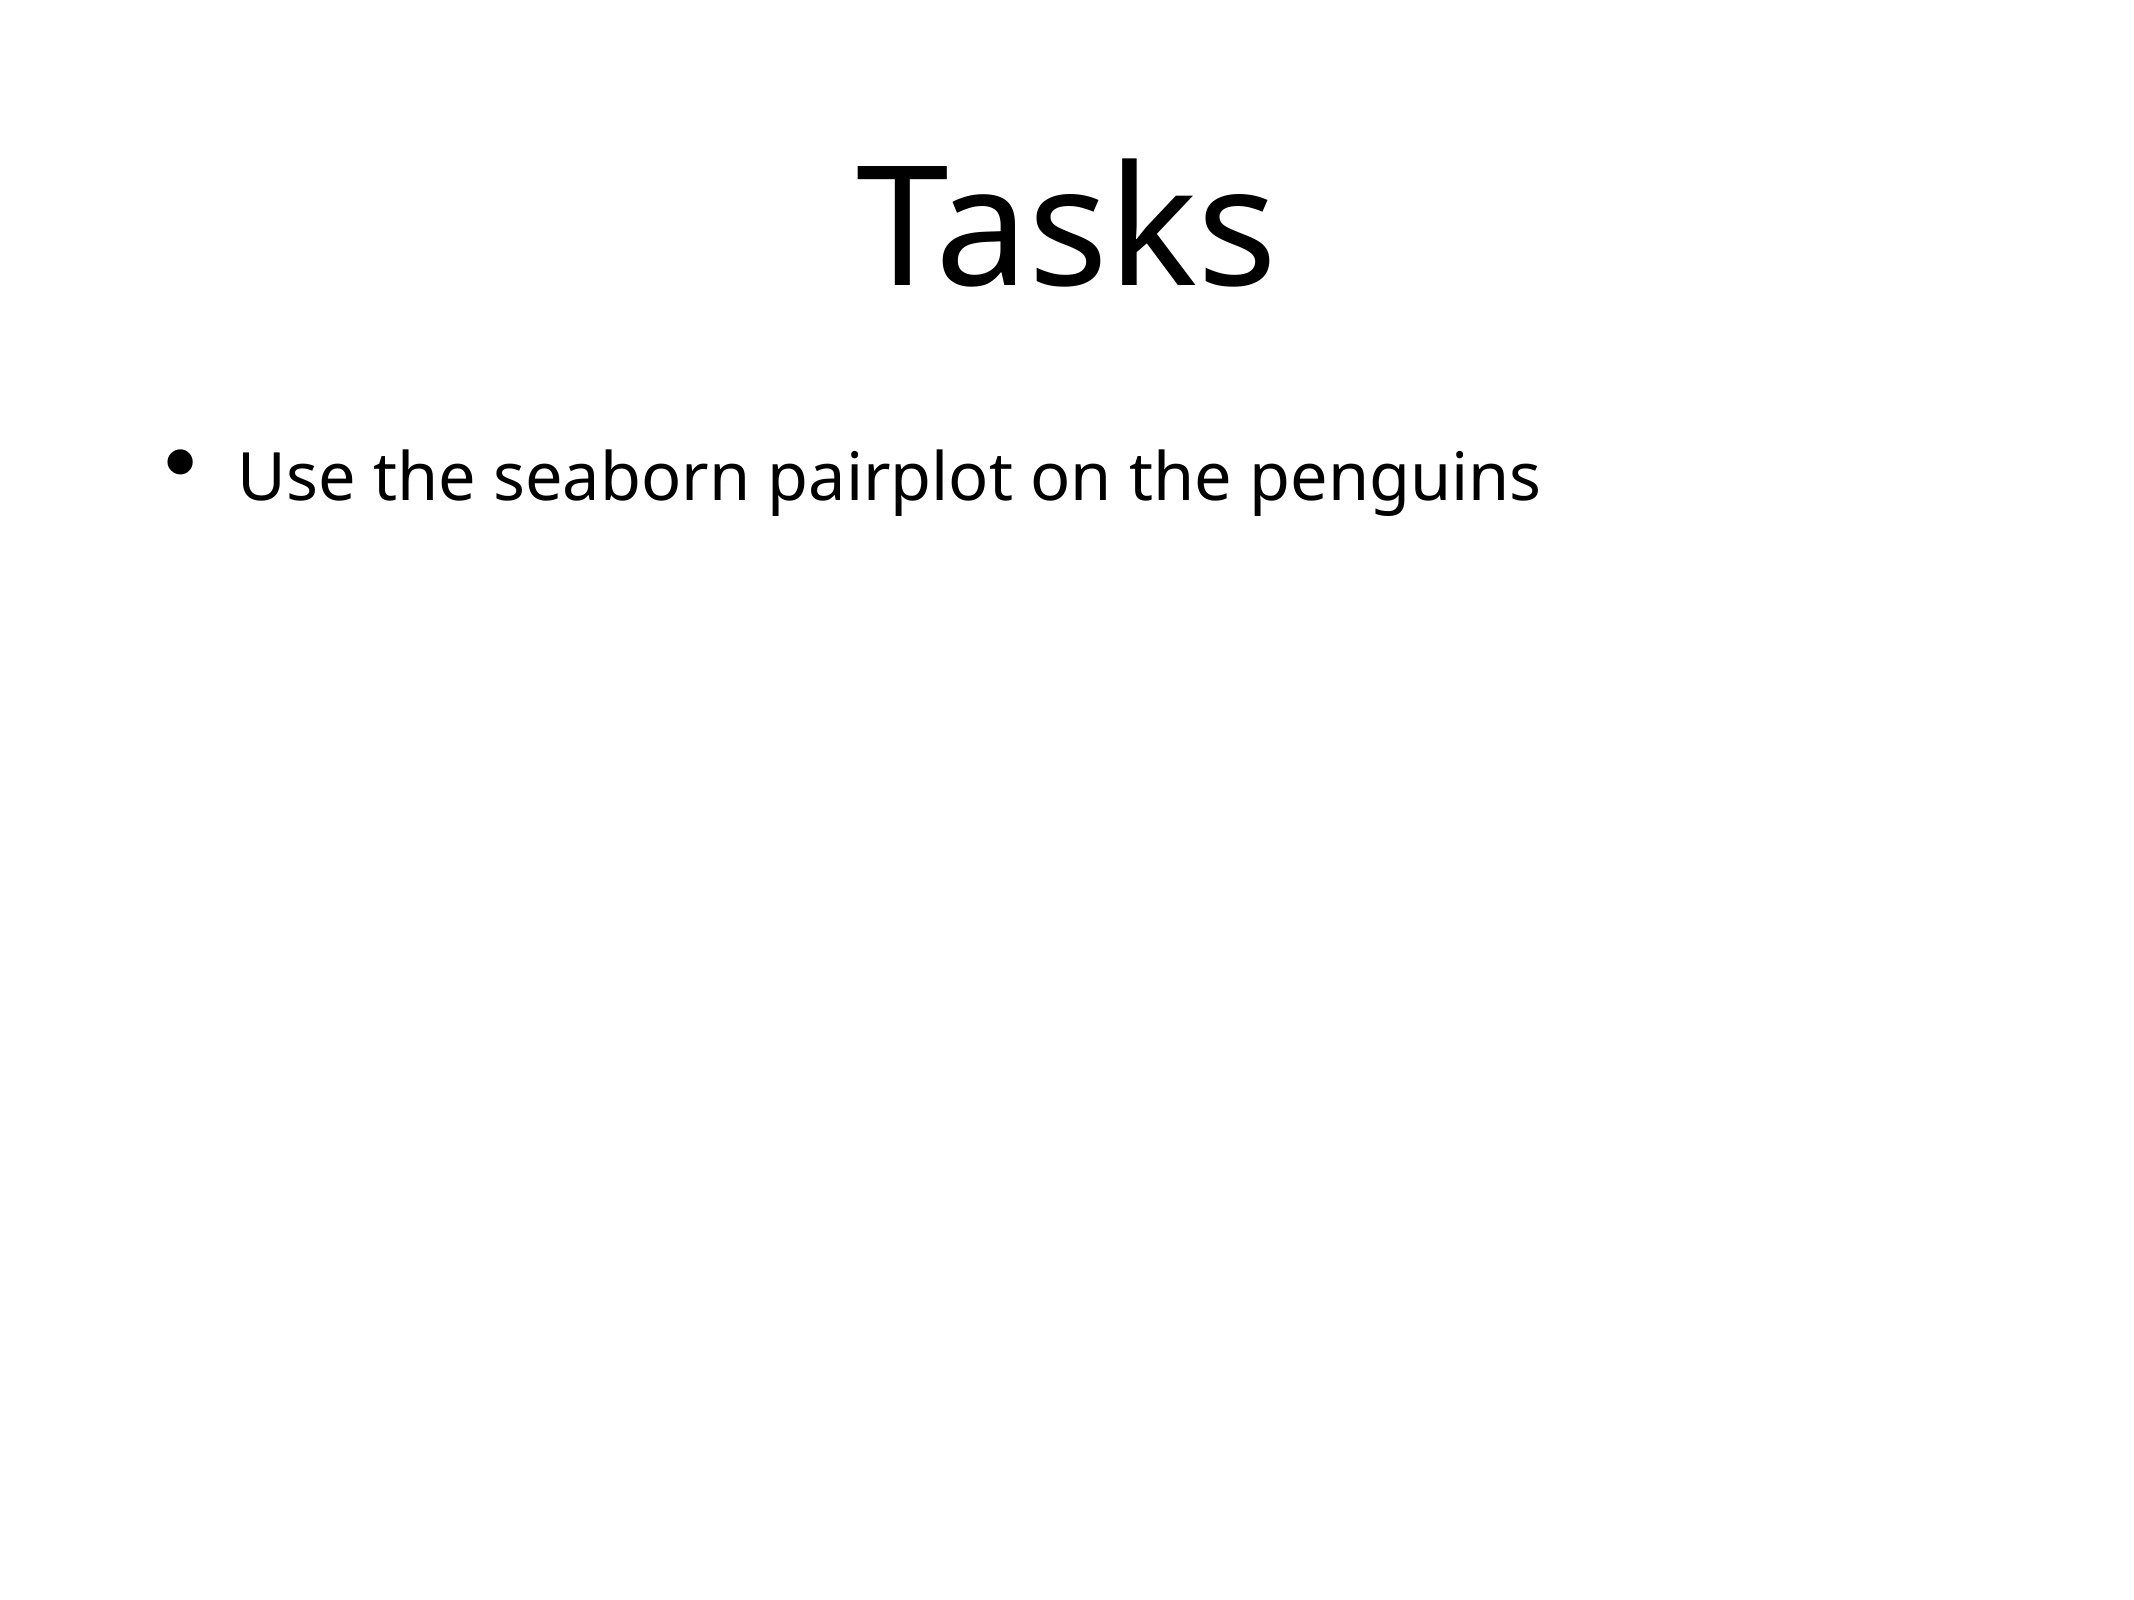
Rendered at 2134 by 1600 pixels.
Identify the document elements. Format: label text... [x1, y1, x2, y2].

title Tasks [155, 41, 1978, 397]
list Use the seaborn pairplot on the penguins [155, 424, 1978, 1457]
